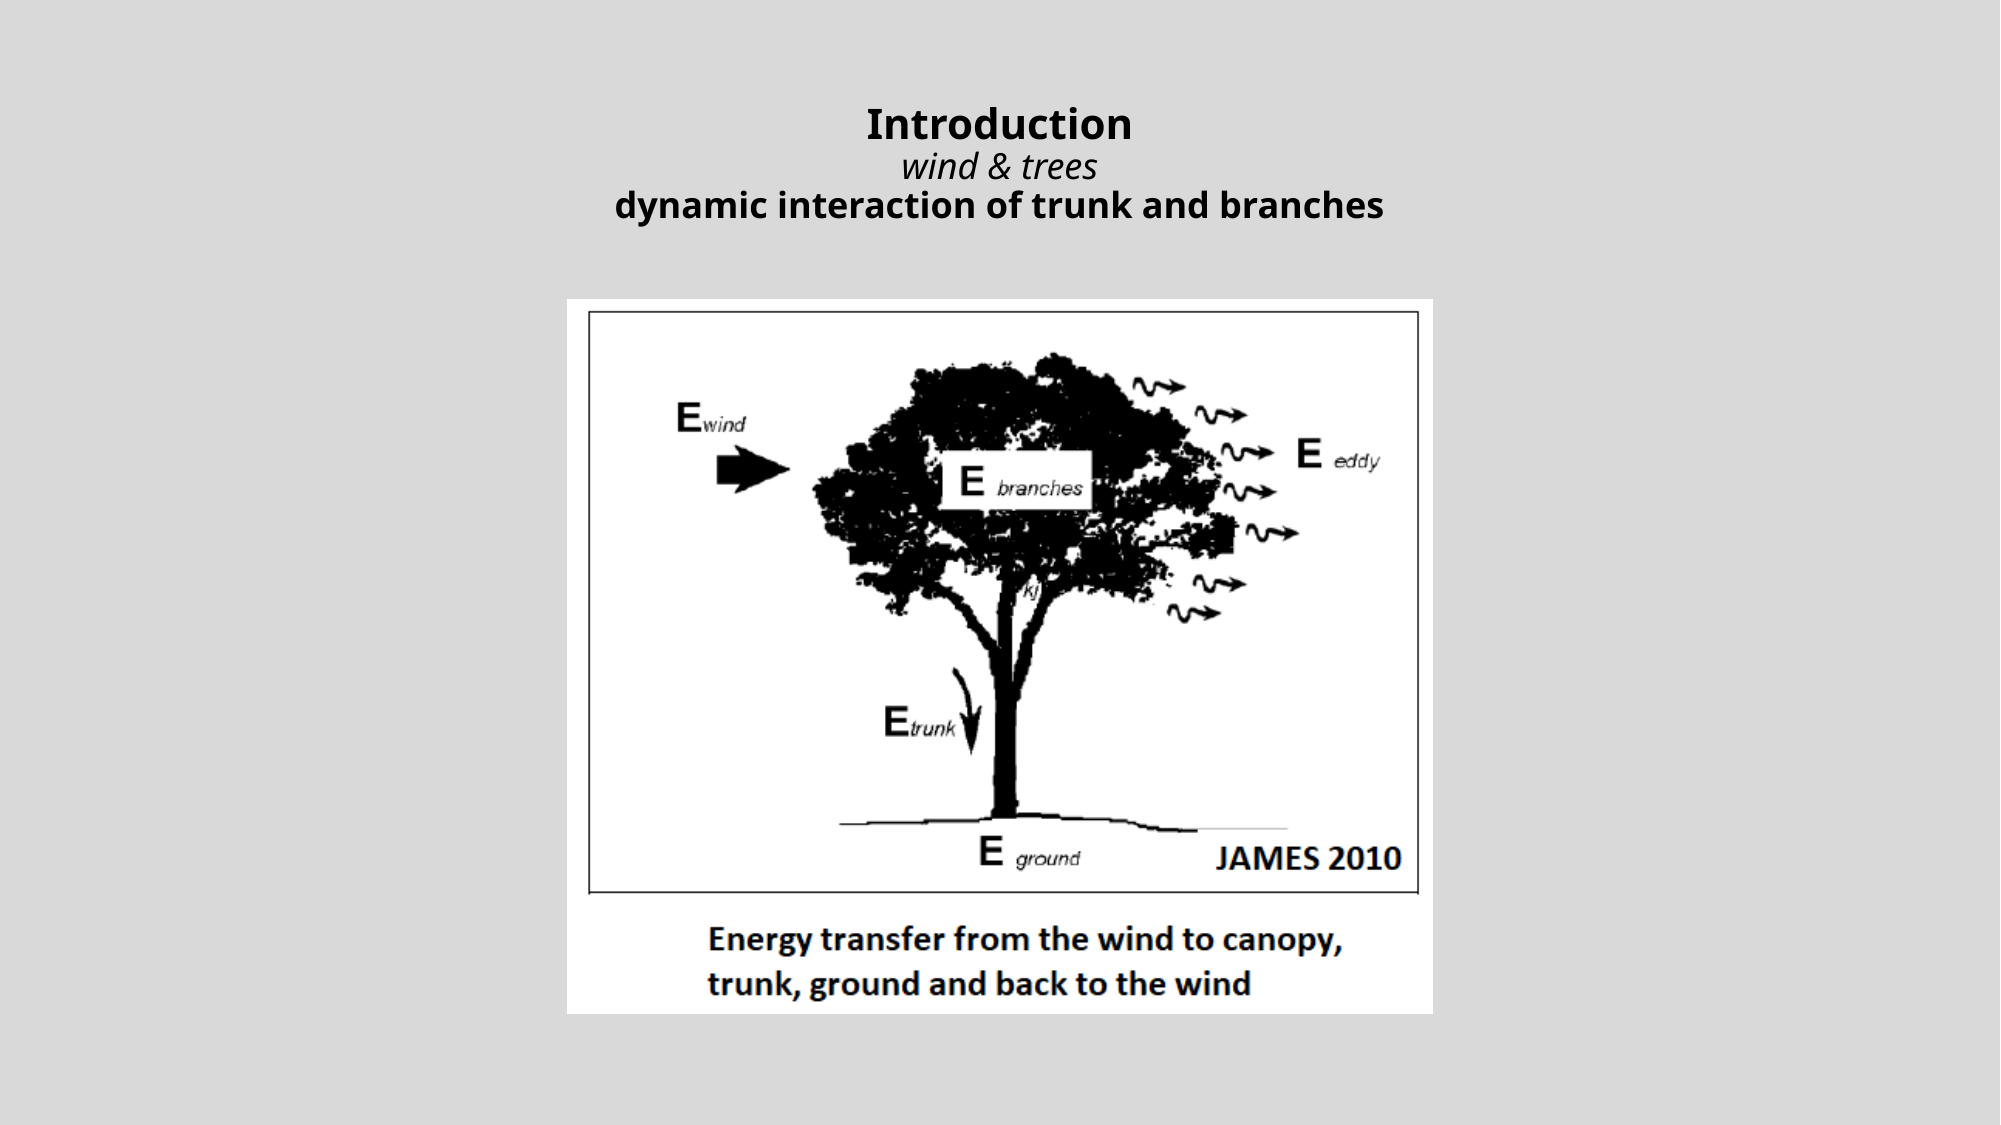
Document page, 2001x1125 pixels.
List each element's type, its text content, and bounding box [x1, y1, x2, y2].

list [567, 299, 1433, 1014]
title Introduction wind & trees dynamic interaction of trunk and branches [137, 59, 1863, 278]
